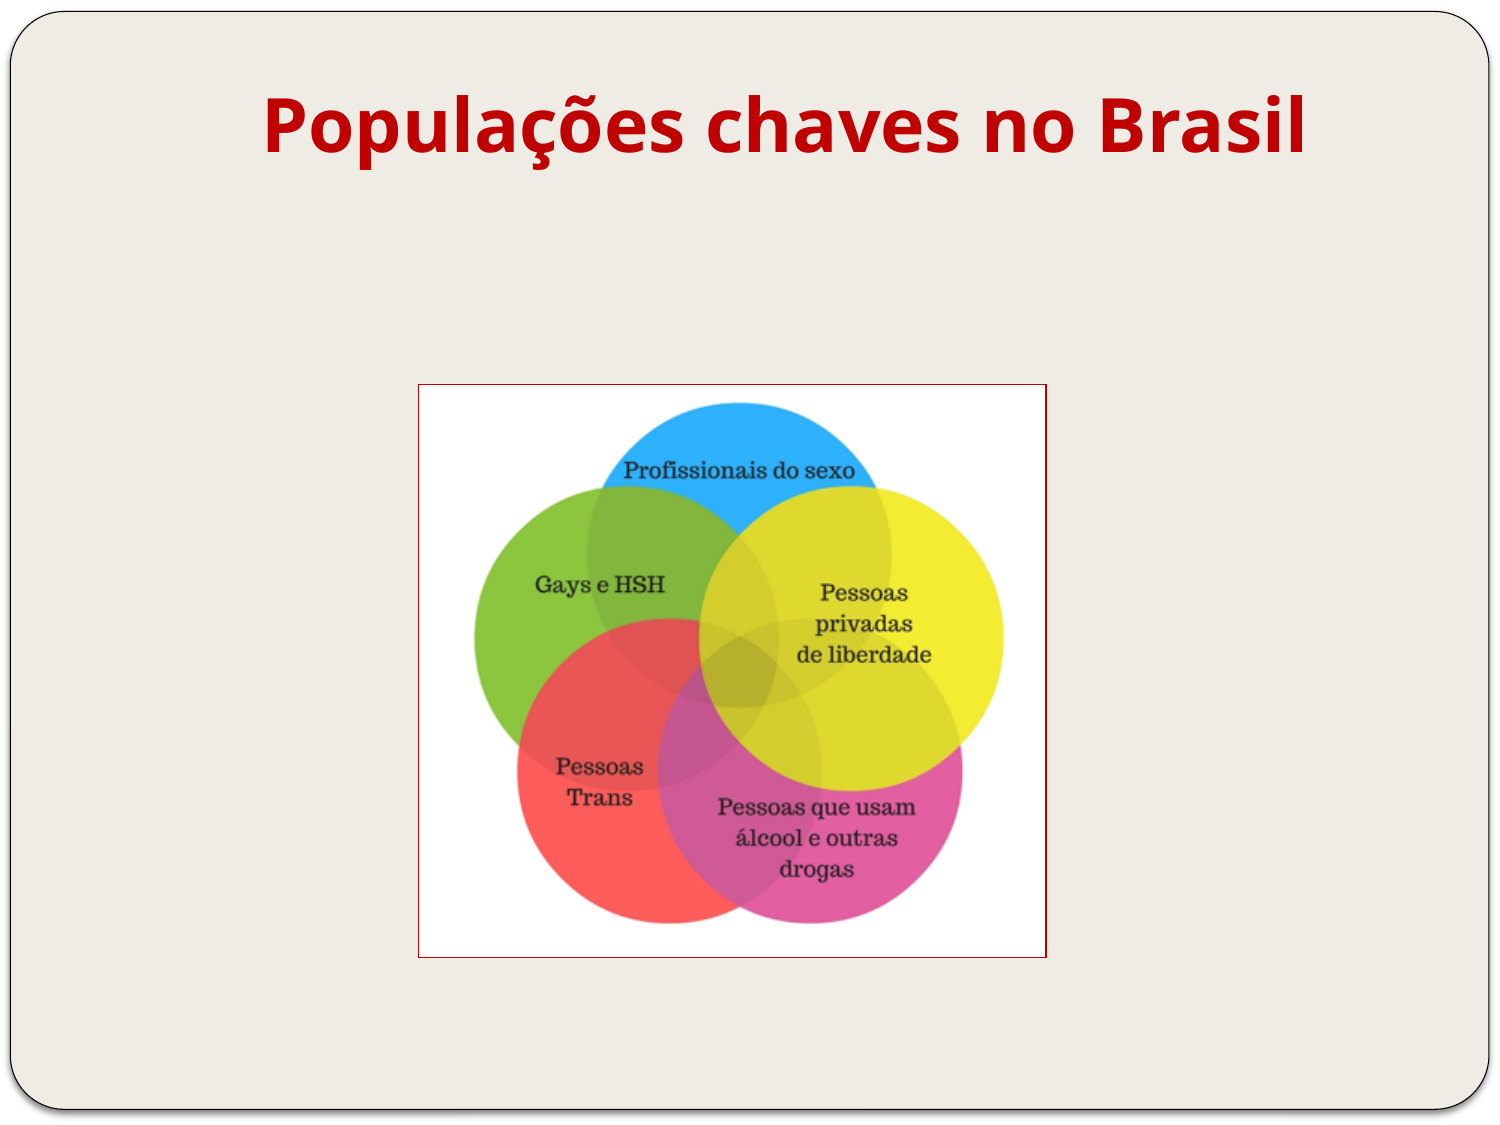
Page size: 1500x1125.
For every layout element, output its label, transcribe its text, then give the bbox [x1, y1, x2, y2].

picture [418, 385, 1046, 958]
title Populações chaves no Brasil [147, 0, 1423, 184]
